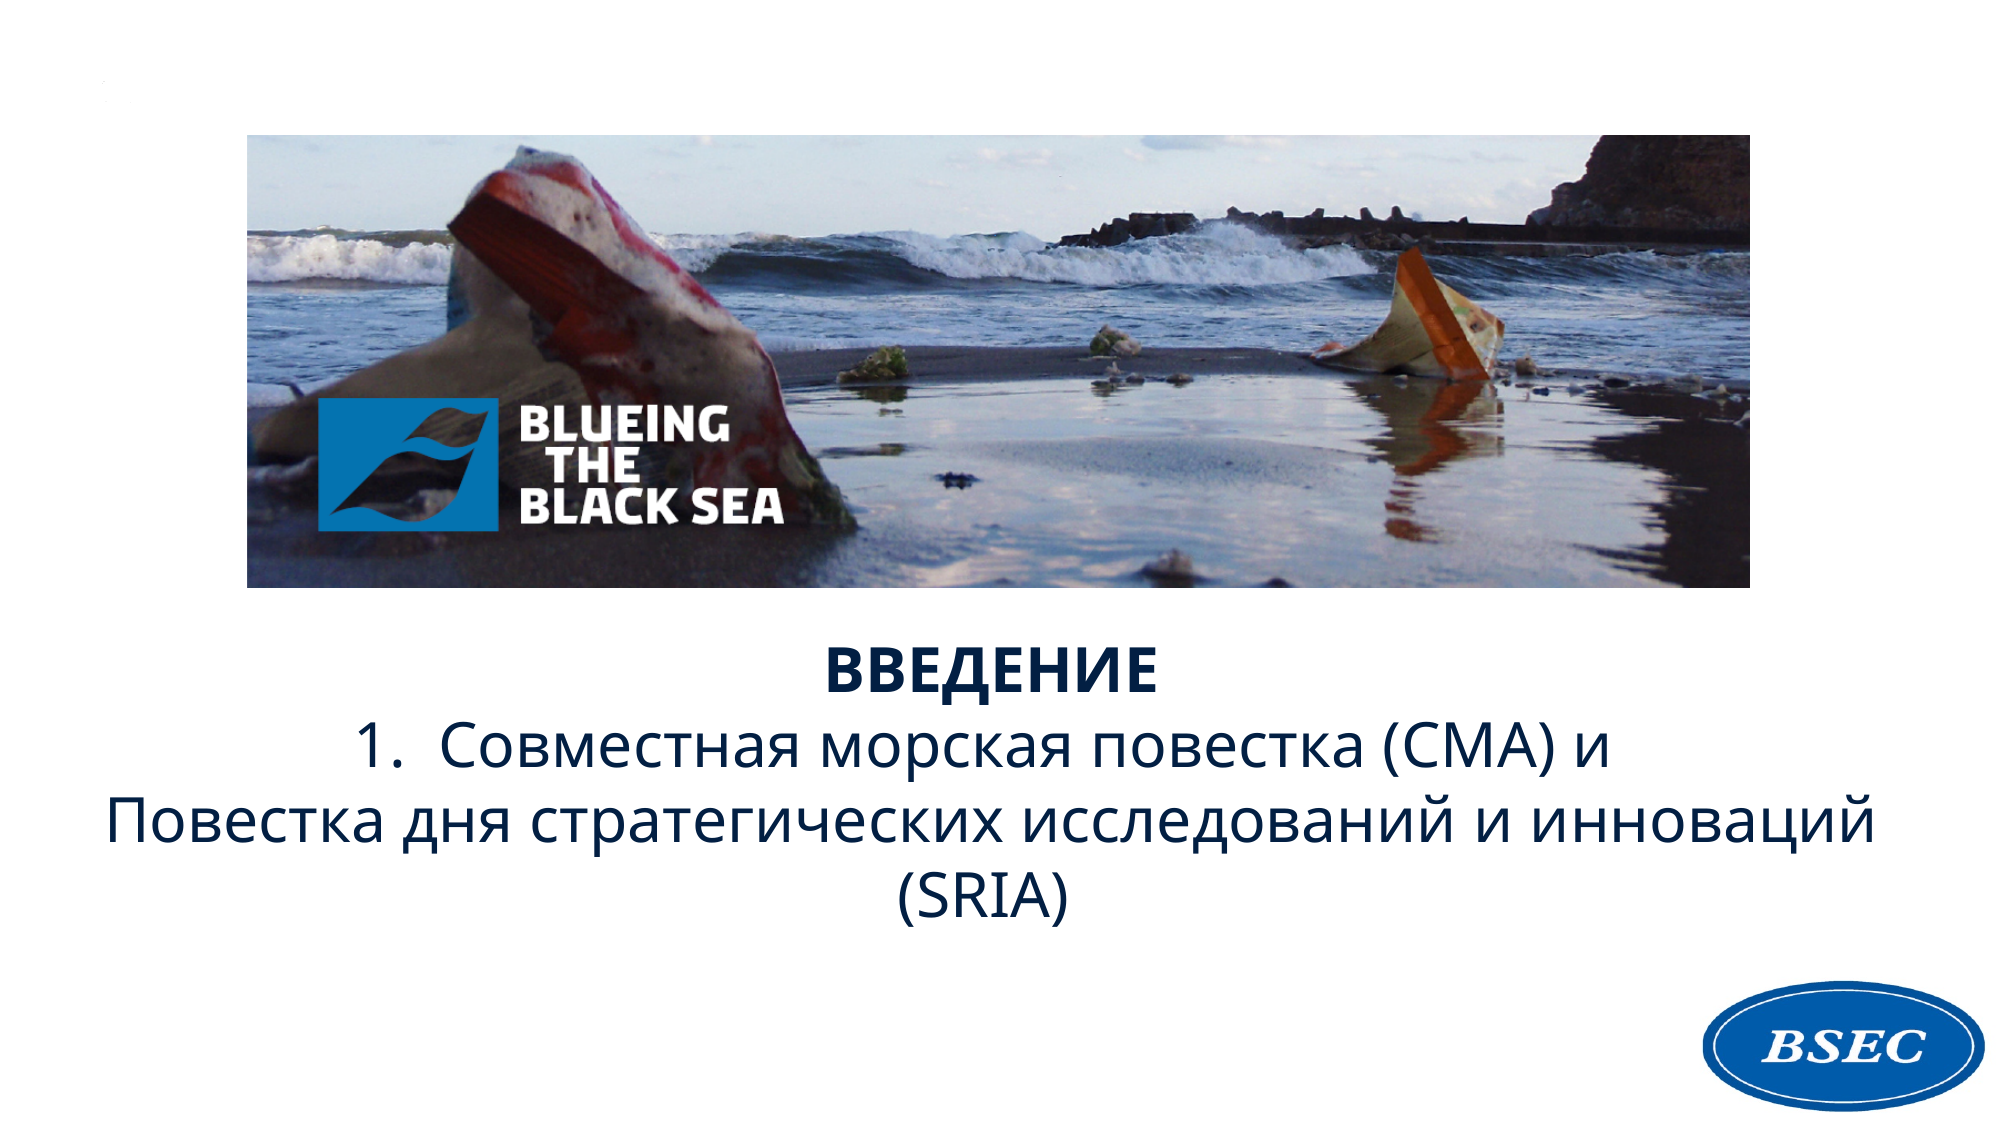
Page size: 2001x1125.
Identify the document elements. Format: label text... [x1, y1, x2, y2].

text_box Введение Совместная морская повестка (CMA) и Повестка дня стратегических исследований и инноваций (SRIA) [75, 733, 1909, 827]
picture [246, 135, 1750, 588]
title И изменение климата только ухудшает ситуацию [75, 49, 1922, 219]
picture [1686, 967, 2000, 1125]
